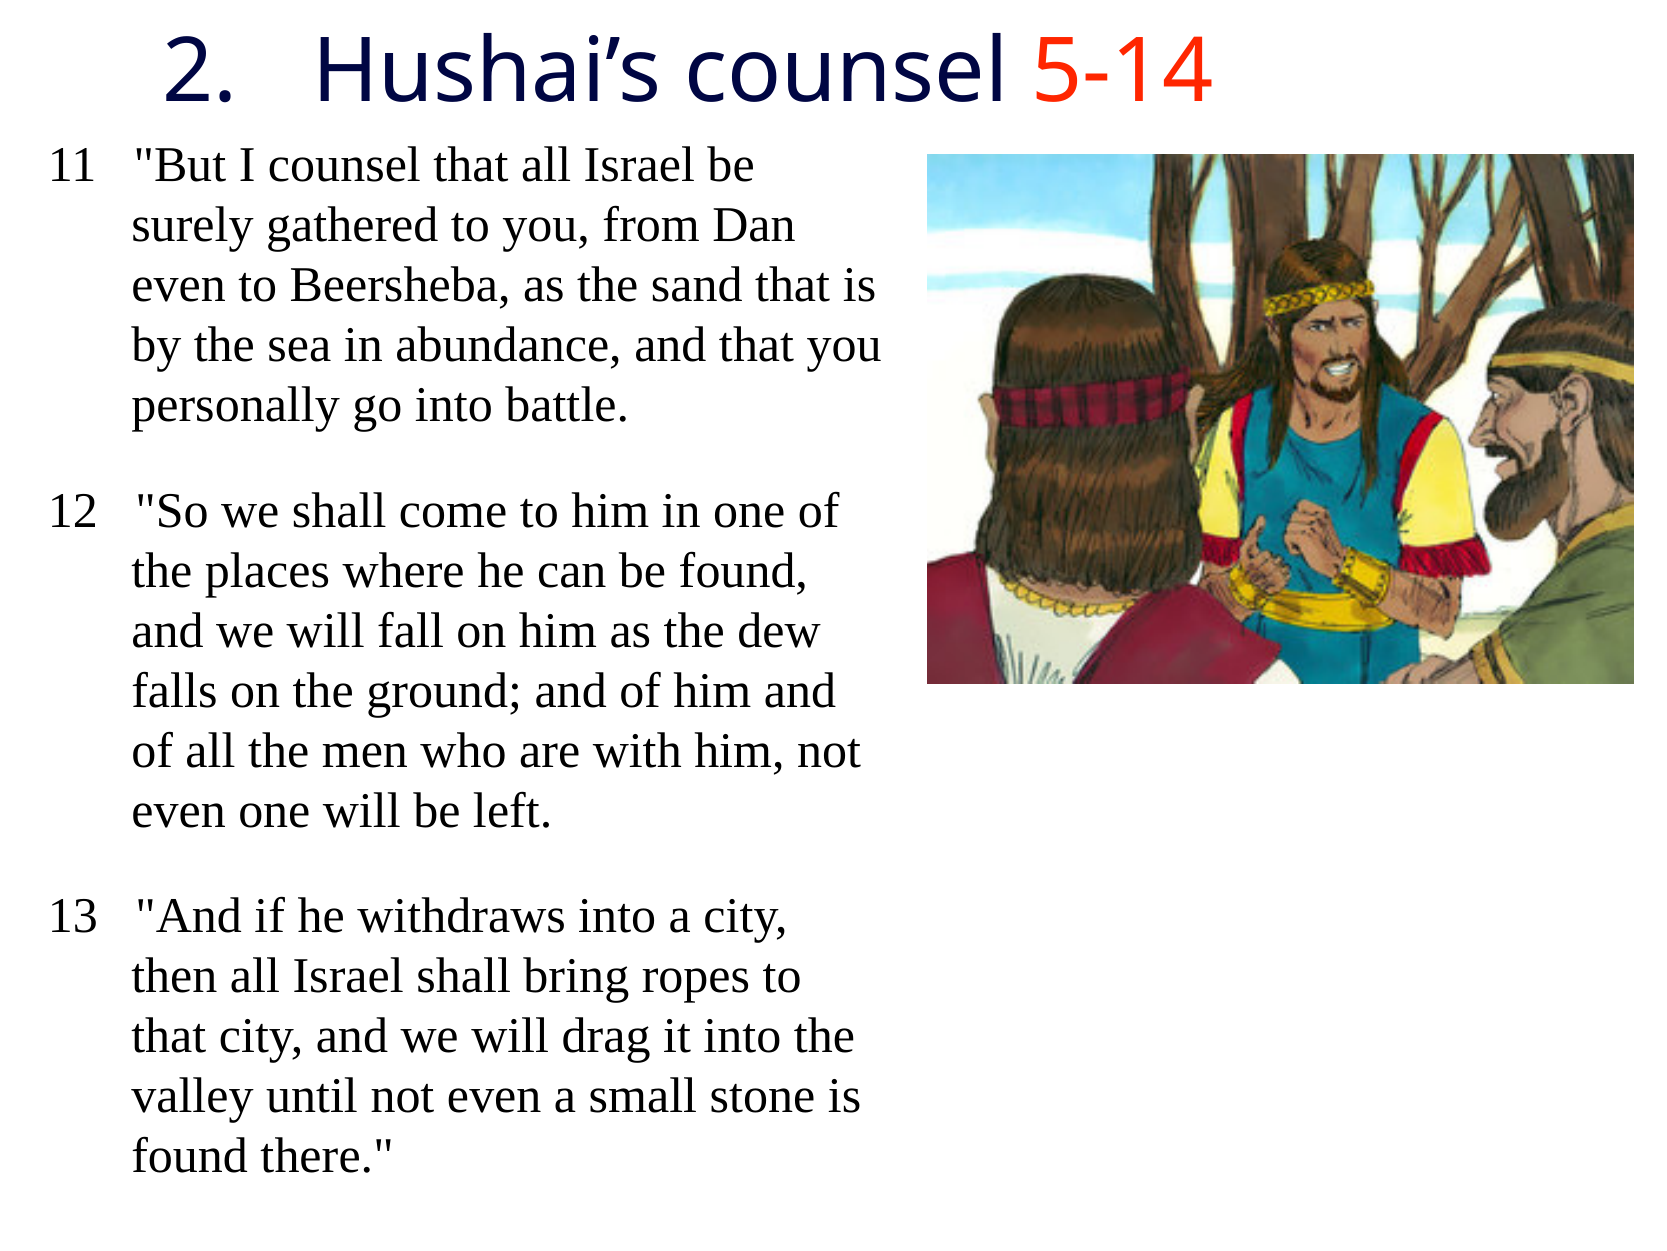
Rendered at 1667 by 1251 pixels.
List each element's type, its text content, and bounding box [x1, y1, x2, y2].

picture [927, 154, 1634, 685]
title 2. Hushai’s counsel 5-14 [161, 5, 1505, 126]
list 11 "But I counsel that all Israel be surely gathered to you, from Dan even to Beersheba, as the sand that is by the sea in abundance, and that you personally go into battle. 12 "So we shall come to him in one of the places where he can be found, and we will fall on him as the dew falls on the ground; and of him and of all the men who are with him, not even one will be left. 13 "And if he withdraws into a city, then all Israel shall bring ropes to that city, and we will drag it into the valley until not even a small stone is found there." [34, 122, 893, 1206]
